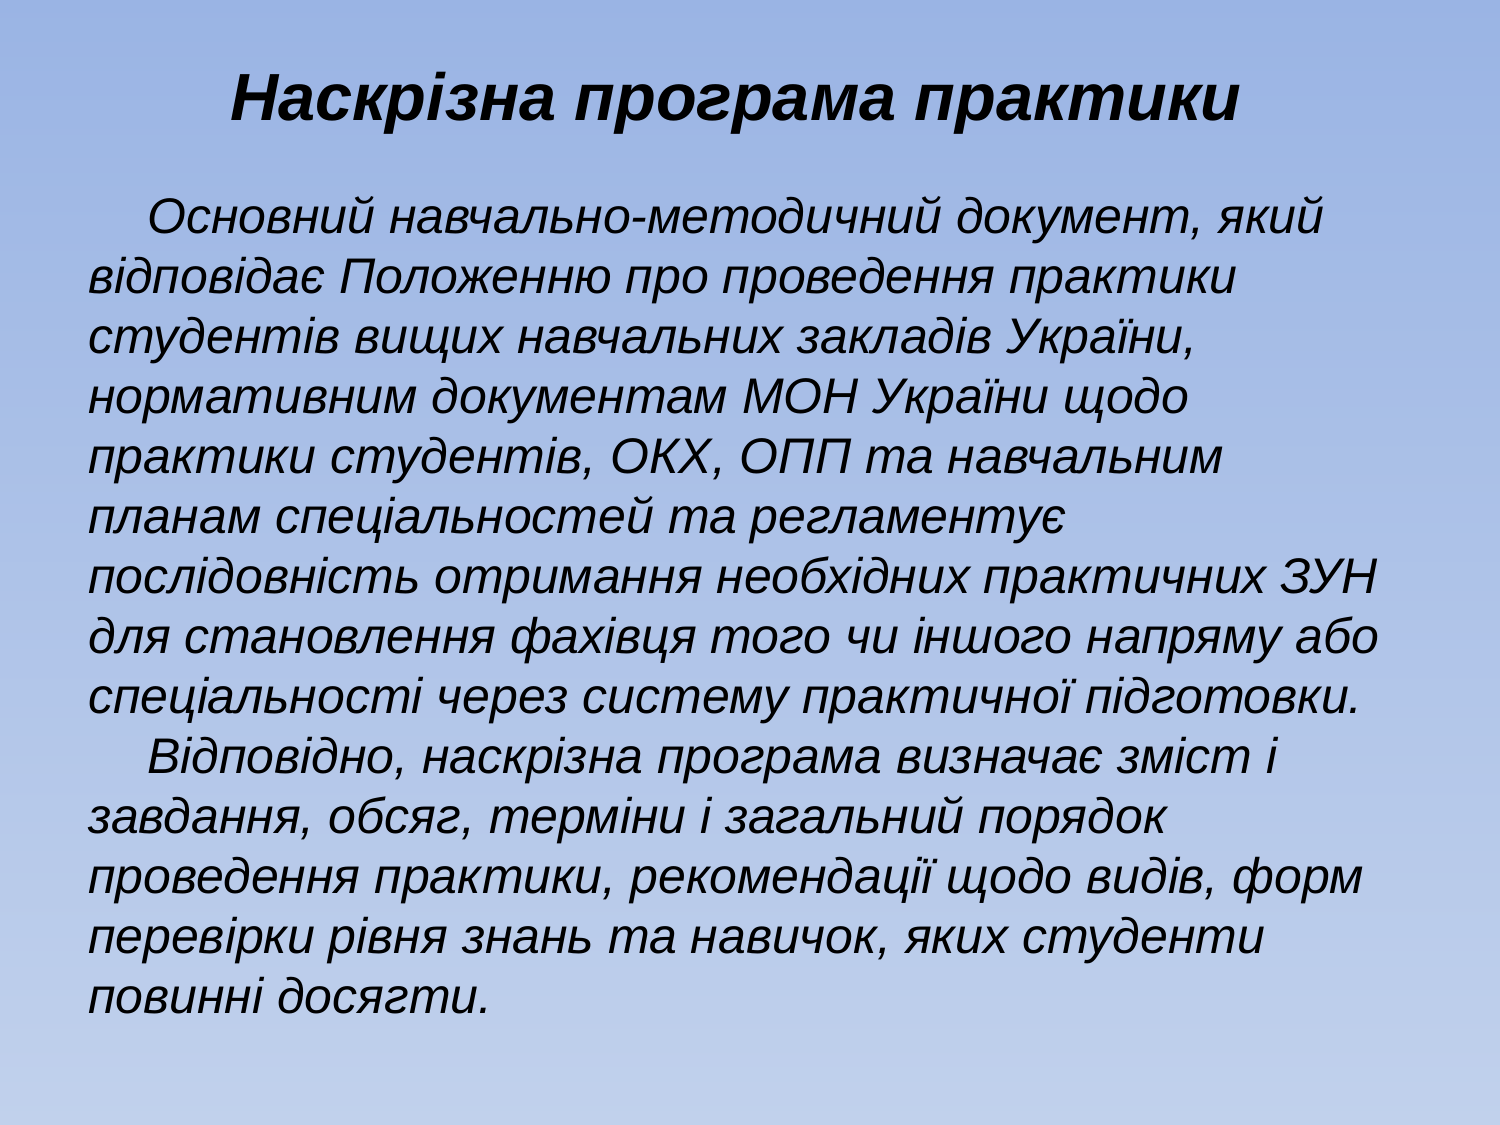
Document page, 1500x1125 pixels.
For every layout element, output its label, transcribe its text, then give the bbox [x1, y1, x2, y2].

title Наскрізна програма практики [70, 0, 1421, 188]
list Основний навчально-методичний документ, який відповідає Положенню про проведення практики студентів вищих навчальних закладів України, нормативним документам МОН України щодо практики студентів, ОКХ, ОПП та навчальним планам спеціальностей та регламентує послідовність отримання необхідних практичних ЗУН для становлення фахівця того чи іншого напряму або спеціальності через систему практичної підготовки. Відповідно, наскрізна програма визначає зміст і завдання, обсяг, терміни і загальний порядок проведення практики, рекомендації щодо видів, форм перевірки рівня знань та навичок, яких студенти повинні досягти. [58, 175, 1409, 919]
